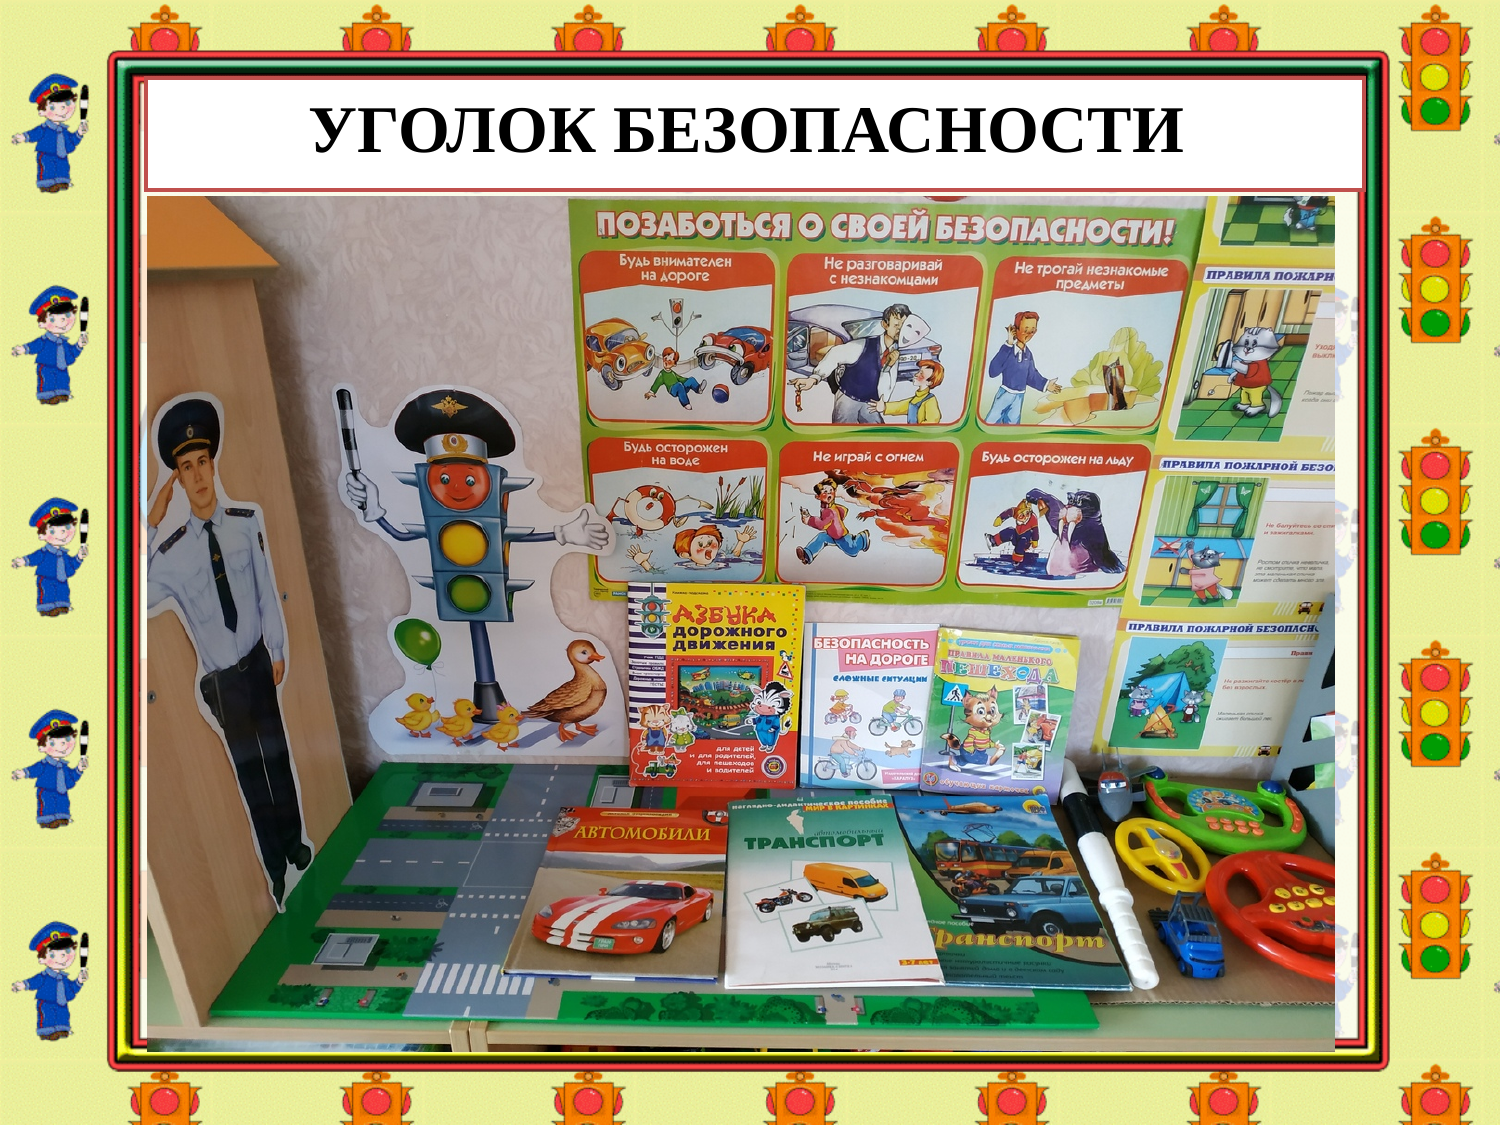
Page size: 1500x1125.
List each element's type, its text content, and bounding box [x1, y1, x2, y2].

picture [0, 0, 1500, 1125]
title Уголок безопасности [144, 76, 1366, 192]
